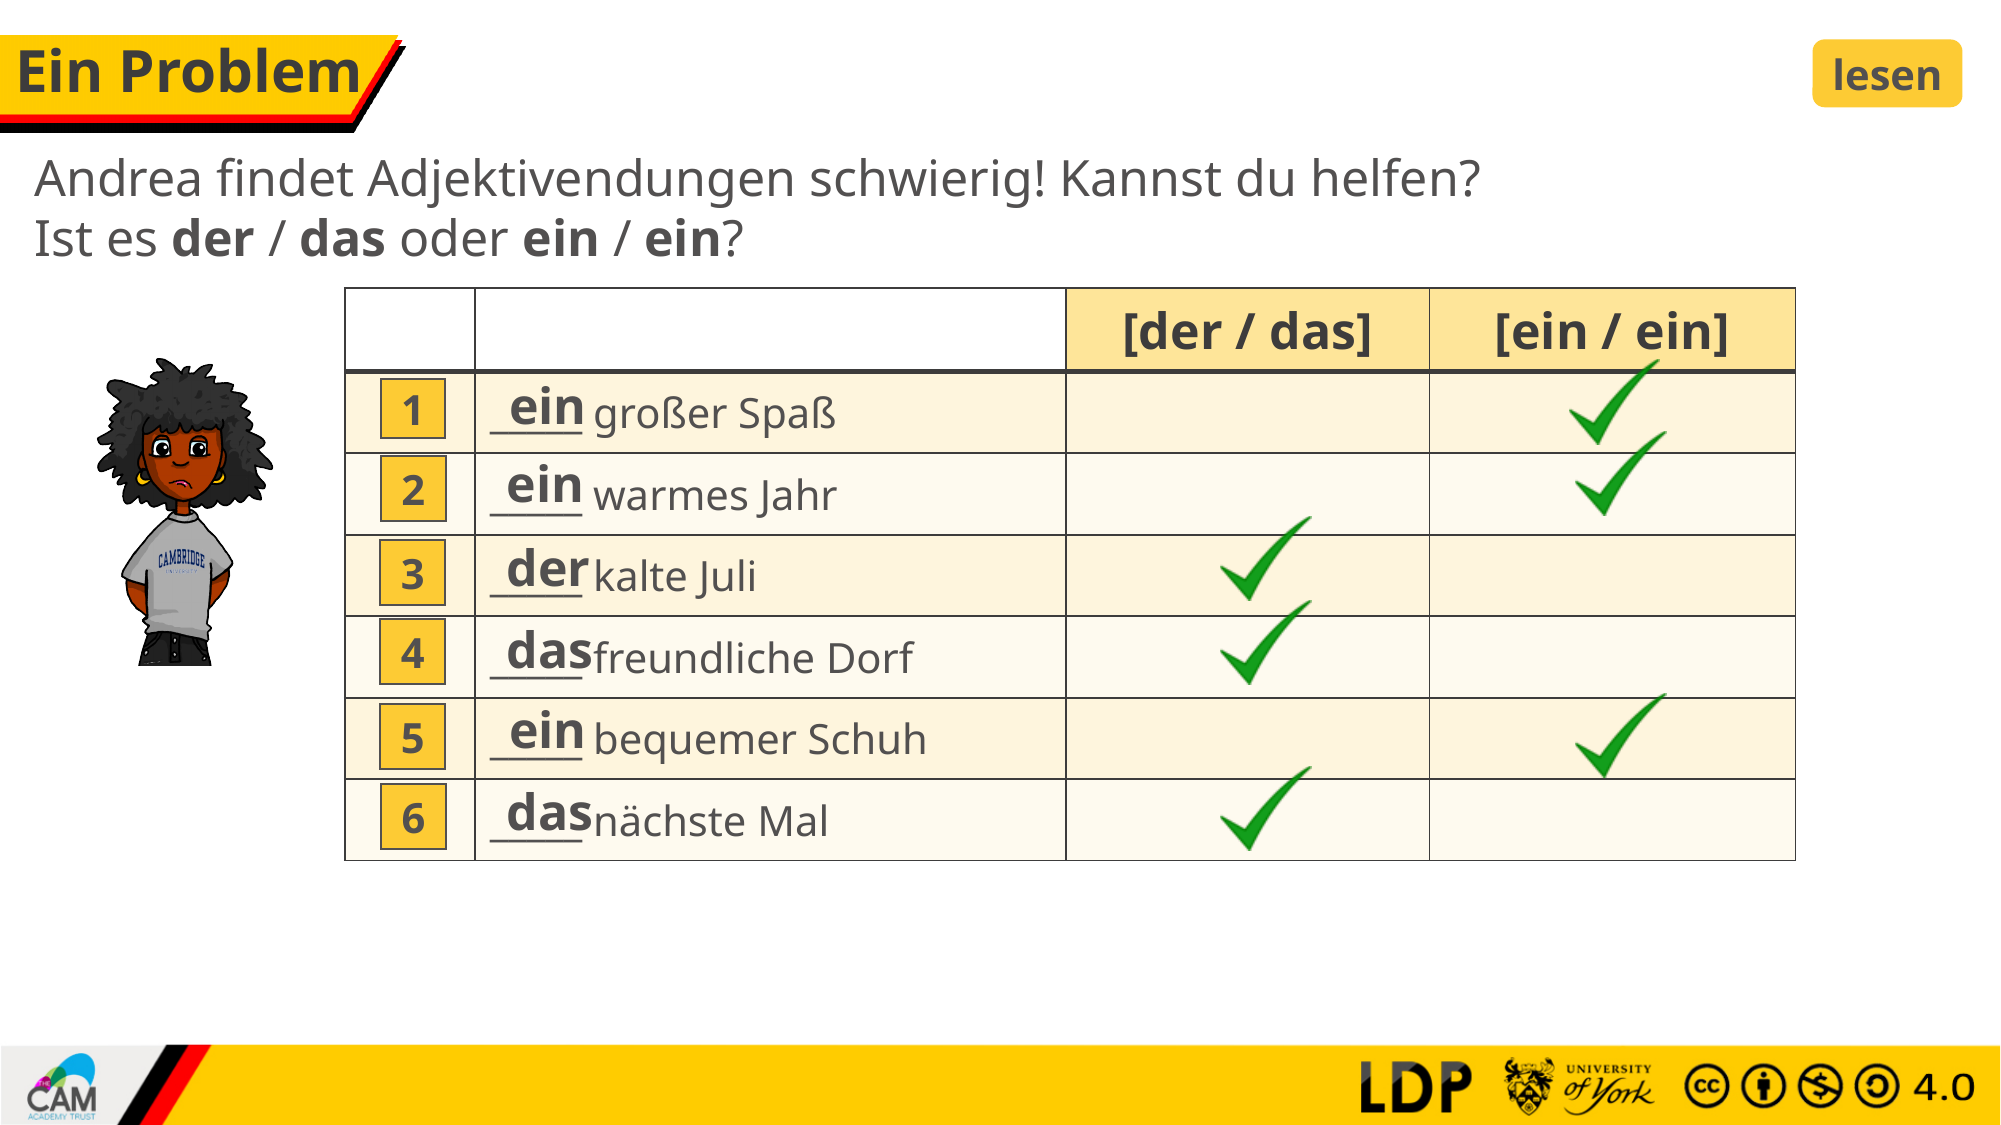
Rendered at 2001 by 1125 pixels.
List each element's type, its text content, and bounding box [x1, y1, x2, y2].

picture [0, 0, 2001, 1125]
table_cell [1430, 780, 1795, 860]
table_cell [346, 699, 474, 778]
table_cell [346, 780, 474, 860]
text_box 4 [379, 618, 446, 685]
title Ein Problem [0, 35, 415, 142]
table_cell _____ großer Spaß [476, 374, 1065, 452]
table_cell _____ warmes Jahr [476, 454, 1065, 534]
table_header [346, 289, 474, 369]
table_cell [1430, 374, 1575, 452]
table_cell [1430, 699, 1575, 778]
table_cell [1067, 617, 1429, 697]
table_cell [1067, 374, 1429, 452]
text_box das [492, 773, 611, 848]
table_cell [1067, 780, 1429, 860]
table_cell _____ bequemer Schuh [476, 699, 1065, 778]
table_cell _____ freundliche Dorf [476, 617, 1065, 697]
table_cell [1312, 536, 1429, 615]
text_box 6 [380, 783, 447, 850]
table_cell [1660, 374, 1795, 452]
table_cell _____ nächste Mal [476, 780, 1065, 860]
text_box der [492, 529, 611, 605]
text_box 1 [380, 378, 446, 439]
text_box das [492, 611, 611, 686]
text_box Andrea findet Adjektivendungen schwierig! Kannst du helfen? Ist es der / das oder ein / ein? [19, 139, 1888, 274]
text_box lesen [1813, 40, 1962, 107]
text_box 3 [379, 539, 446, 606]
table_cell [346, 536, 474, 615]
table_cell [346, 374, 474, 452]
text_box ein [494, 690, 614, 766]
text_box 5 [379, 703, 446, 770]
text_box ein [492, 445, 611, 521]
table_cell te [346, 617, 474, 697]
table_cell [346, 454, 474, 534]
table_header [476, 289, 1065, 369]
text_box ein [494, 366, 614, 442]
table_cell [1430, 617, 1795, 697]
table_header [ein / ein] [1430, 289, 1795, 369]
table_cell [1067, 536, 1220, 615]
table_cell [1067, 454, 1429, 534]
table_cell [1430, 536, 1795, 615]
table_cell [1430, 454, 1795, 534]
table_header [der / das] [1067, 289, 1429, 369]
table_cell [1667, 699, 1795, 778]
table_cell [1067, 699, 1429, 778]
text_box 2 [380, 455, 447, 522]
table_cell _____ kalte Juli [476, 536, 1065, 615]
